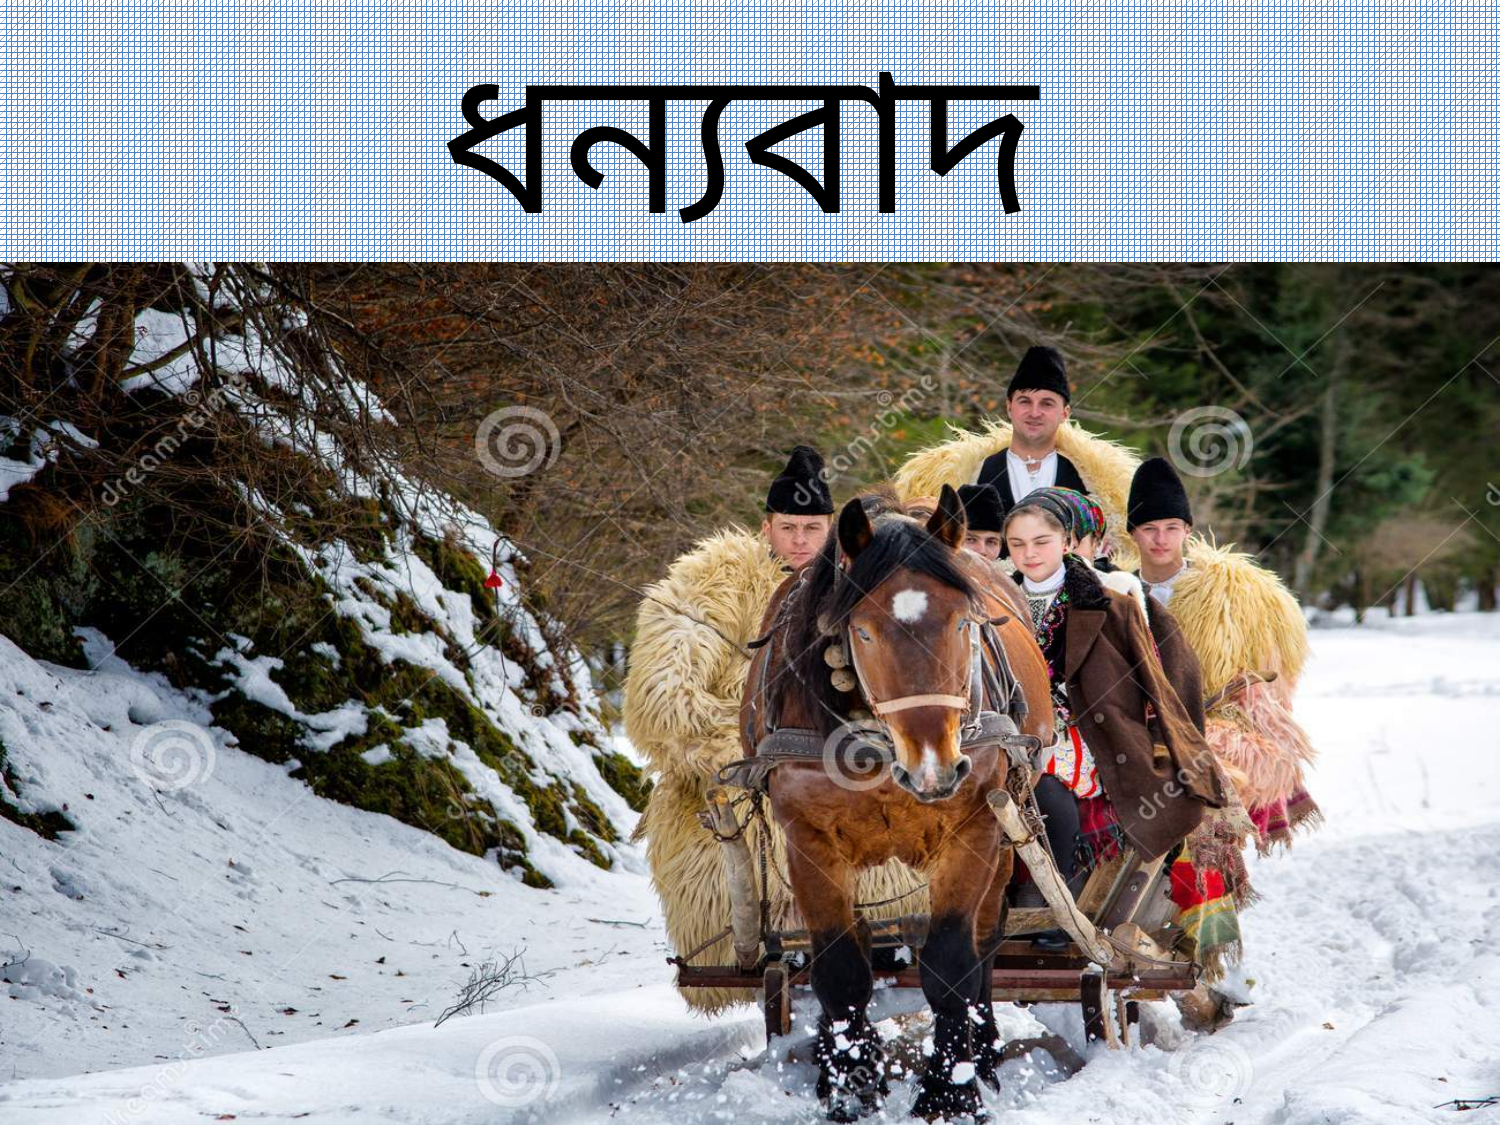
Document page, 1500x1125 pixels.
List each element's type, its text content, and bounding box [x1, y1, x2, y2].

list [0, 262, 1500, 1125]
title ধন্যবাদ [0, 0, 1500, 262]
